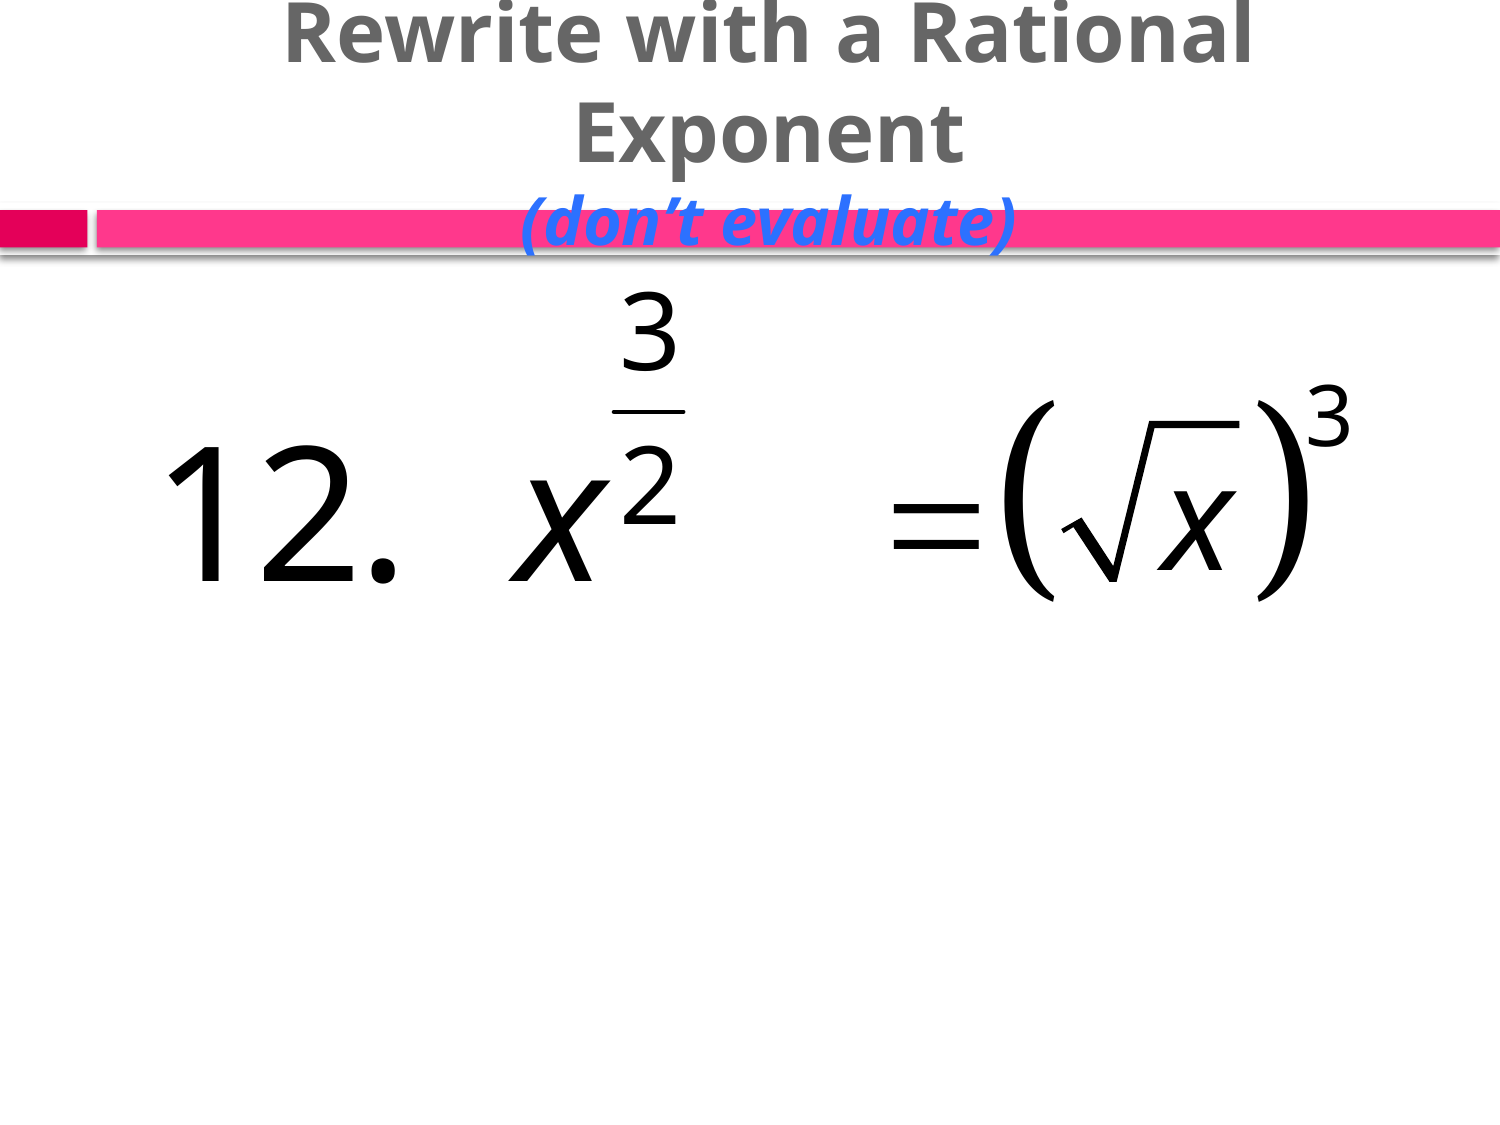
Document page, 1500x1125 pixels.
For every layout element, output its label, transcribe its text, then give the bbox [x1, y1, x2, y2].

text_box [855, 349, 1382, 681]
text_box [146, 237, 725, 629]
title Rewrite with a Rational Exponent (don’t evaluate) [100, 37, 1438, 200]
